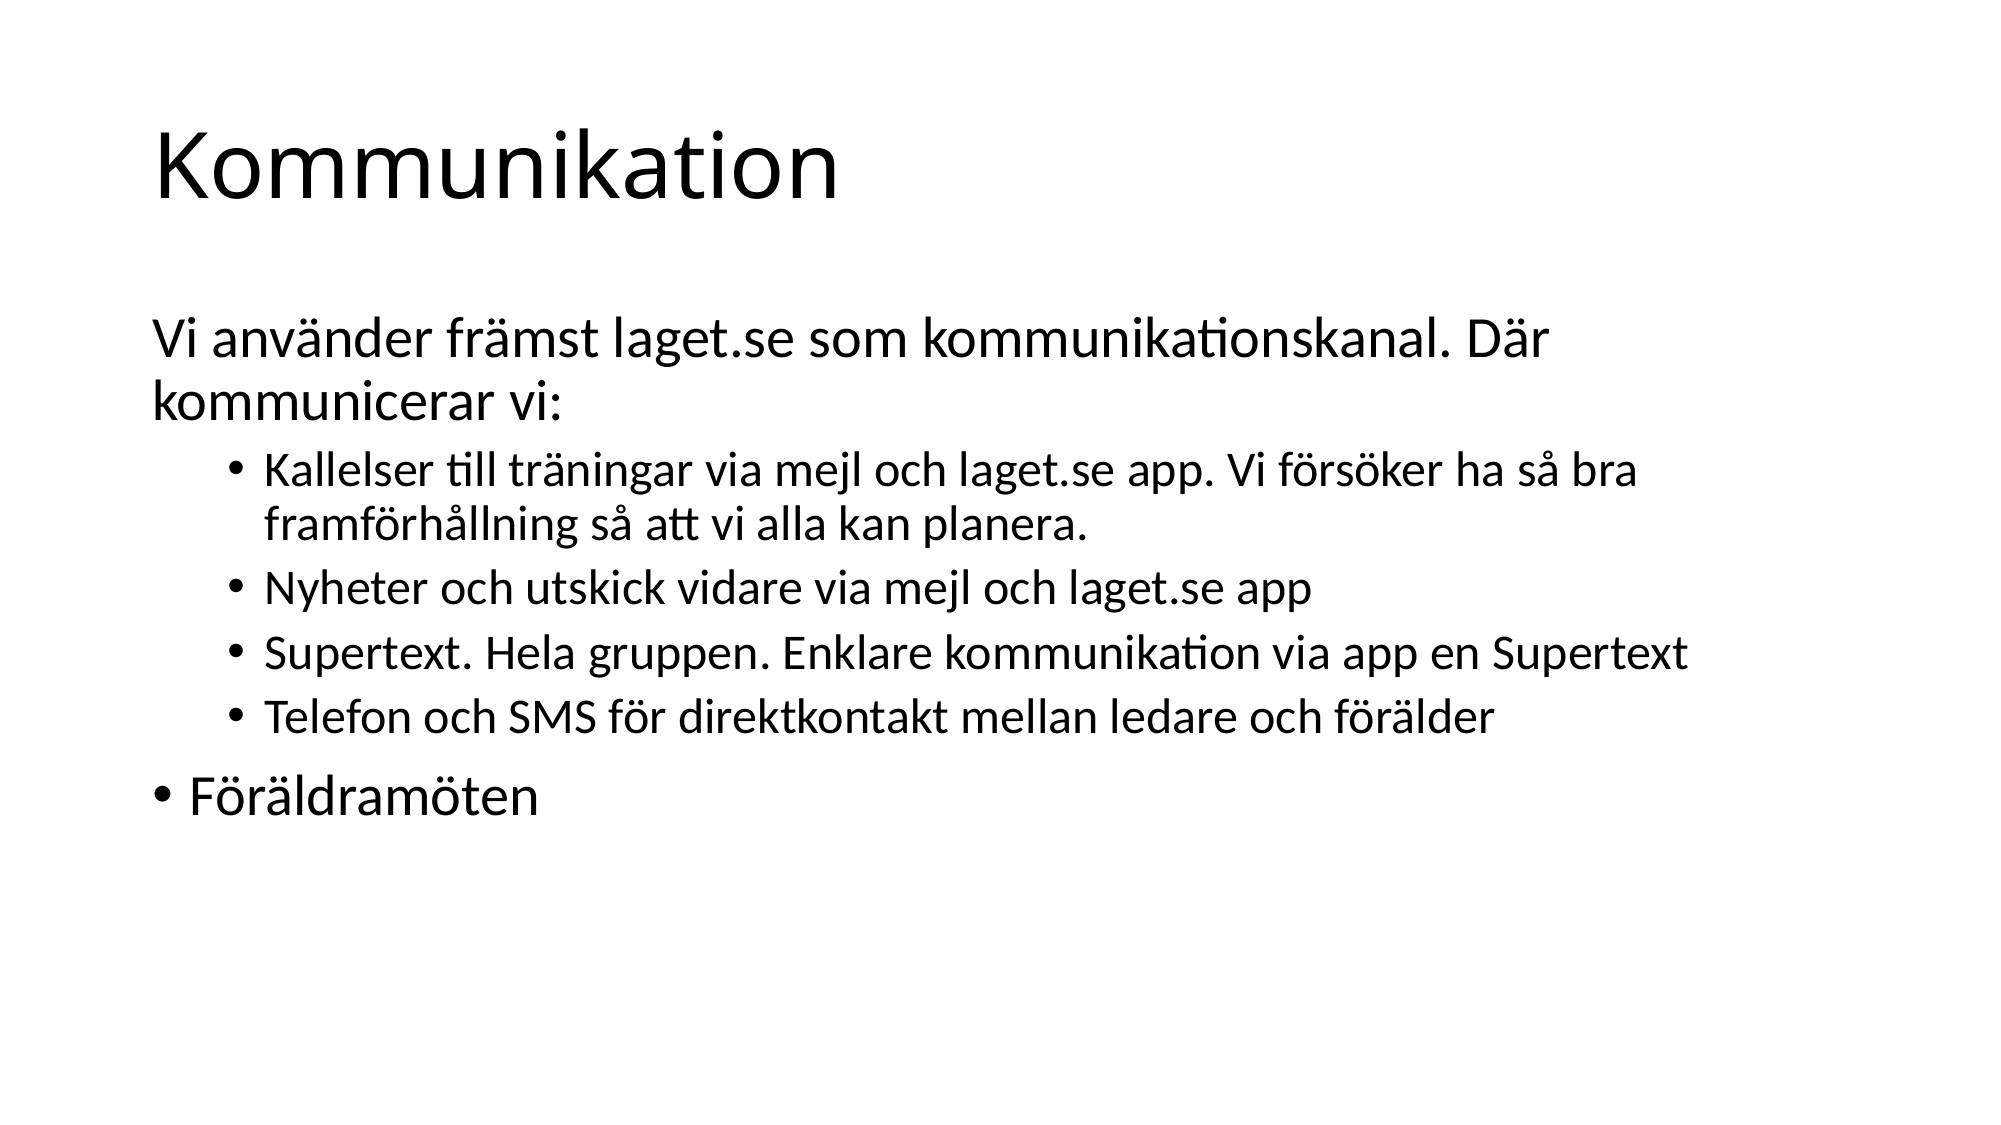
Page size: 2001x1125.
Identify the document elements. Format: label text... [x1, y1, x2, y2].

title Kommunikation [137, 59, 1863, 278]
list Vi använder främst laget.se som kommunikationskanal. Där kommunicerar vi: Kallelser till träningar via mejl och laget.se app. Vi försöker ha så bra framförhållning så att vi alla kan planera. Nyheter och utskick vidare via mejl och laget.se app Supertext. Hela gruppen. Enklare kommunikation via app en Supertext Telefon och SMS för direktkontakt mellan ledare och förälder Föräldramöten [137, 299, 1863, 1014]
